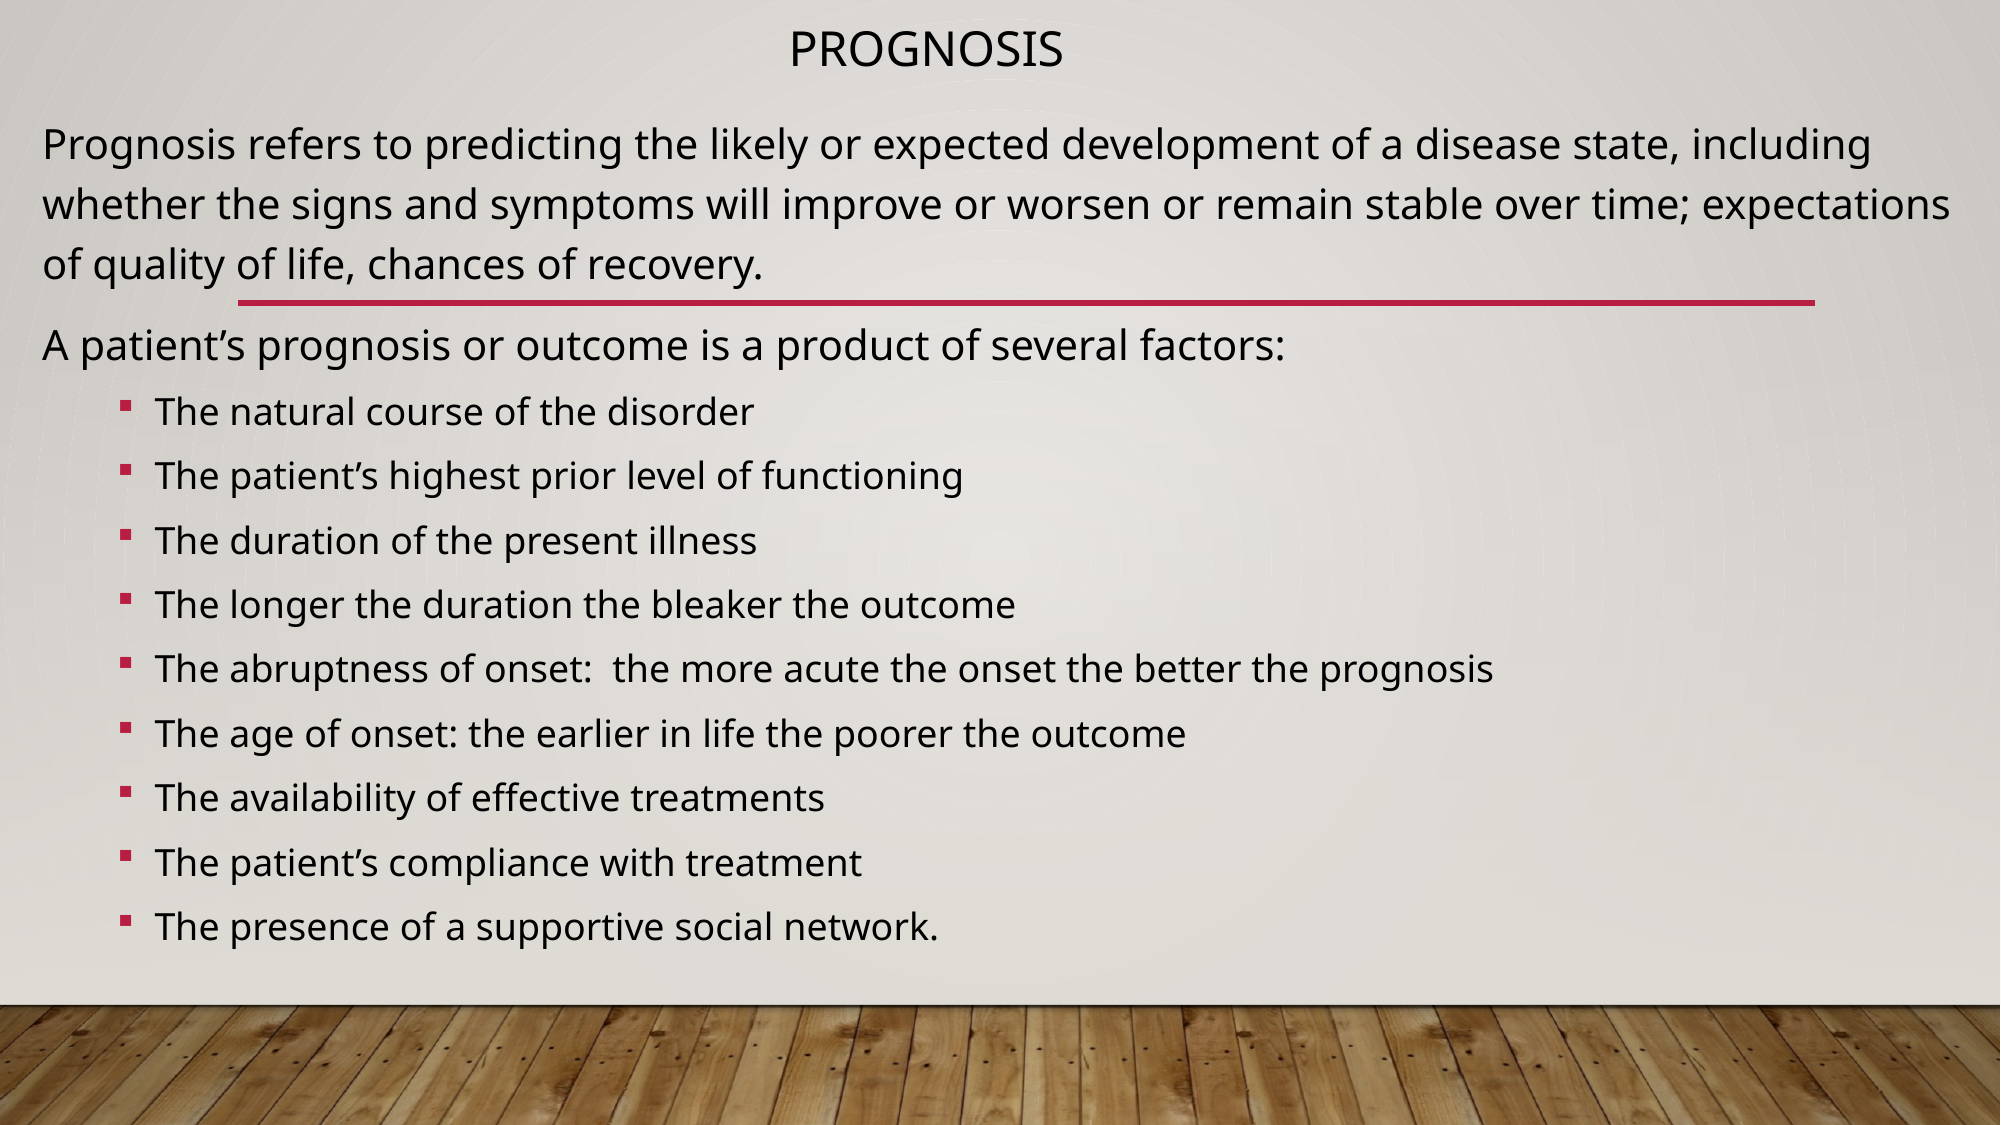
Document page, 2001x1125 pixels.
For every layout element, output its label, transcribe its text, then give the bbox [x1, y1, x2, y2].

title prognosis [773, 17, 1103, 86]
picture [0, 1005, 2000, 1125]
list Prognosis refers to predicting the likely or expected development of a disease state, including whether the signs and symptoms will improve or worsen or remain stable over time; expectations of quality of life, chances of recovery. A patient’s prognosis or outcome is a product of several factors: The natural course of the disorder The patient’s highest prior level of functioning The duration of the present illness The longer the duration the bleaker the outcome The abruptness of onset: the more acute the onset the better the prognosis The age of onset: the earlier in life the poorer the outcome The availability of effective treatments The patient’s compliance with treatment The presence of a supportive social network. [27, 99, 2000, 975]
